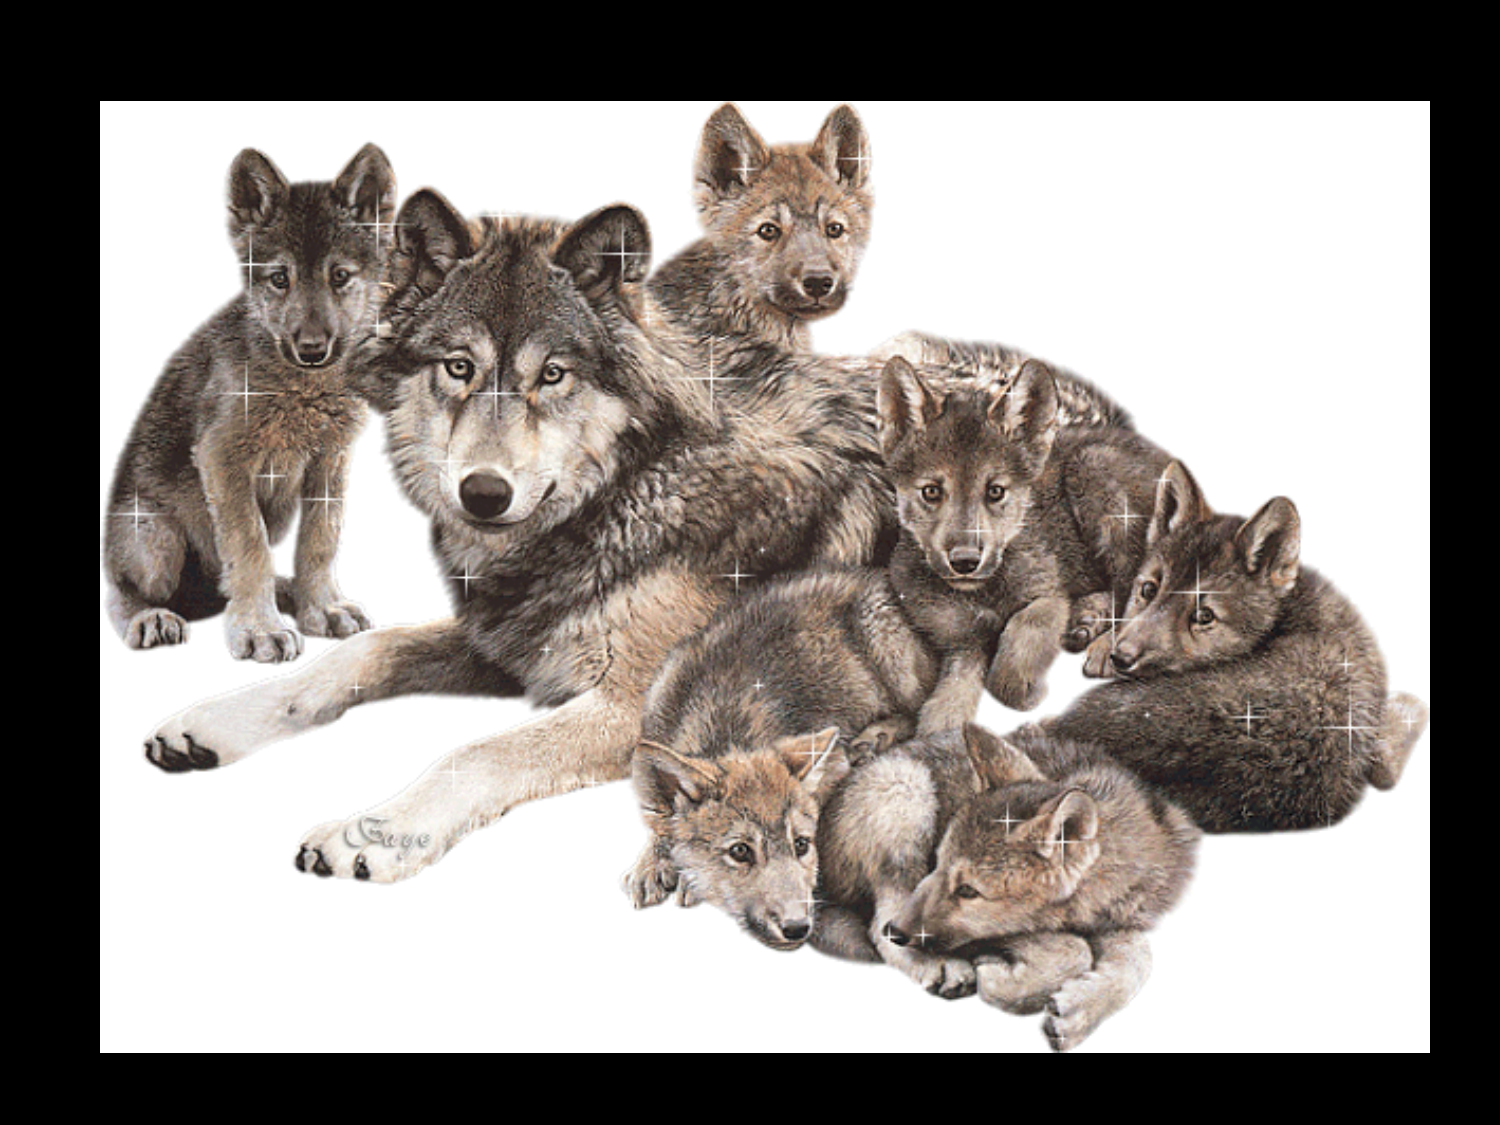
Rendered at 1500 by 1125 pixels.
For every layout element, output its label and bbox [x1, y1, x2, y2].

picture [100, 101, 1430, 1053]
